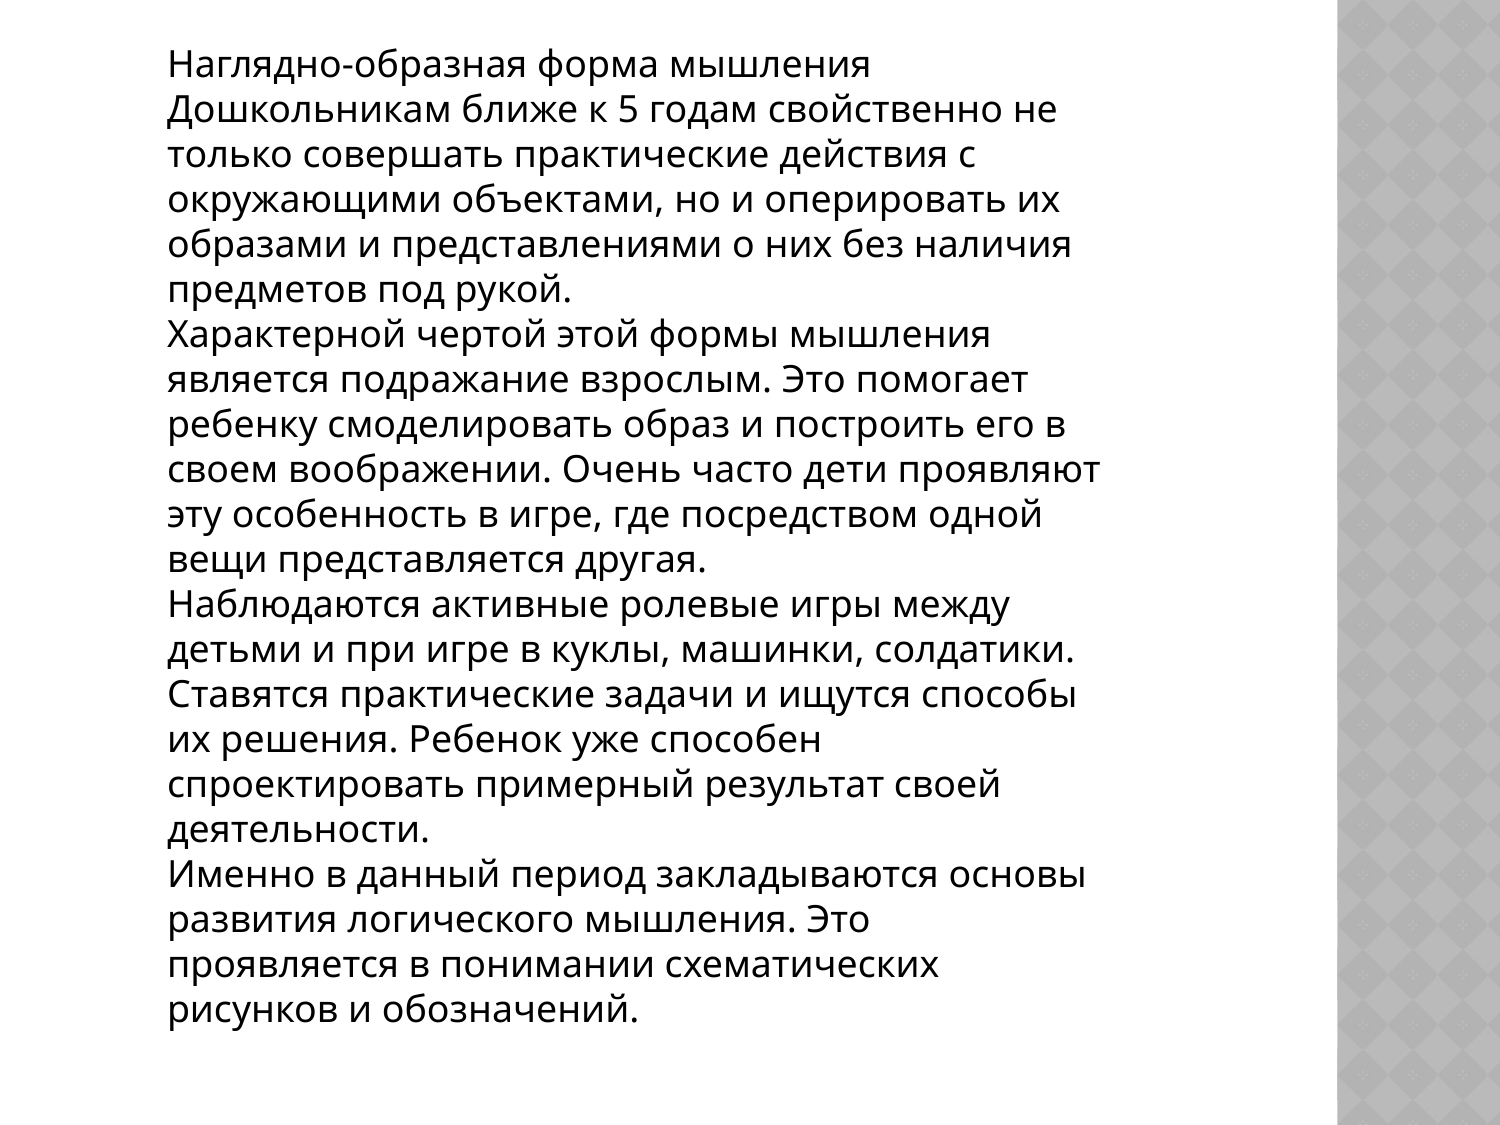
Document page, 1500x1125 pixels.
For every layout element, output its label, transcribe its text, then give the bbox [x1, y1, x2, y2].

text_box Наглядно-образная форма мышления Дошкольникам ближе к 5 годам свойственно не только совершать практические действия с окружающими объектами, но и оперировать их образами и представлениями о них без наличия предметов под рукой. Характерной чертой этой формы мышления является подражание взрослым. Это помогает ребенку смоделировать образ и построить его в своем воображении. Очень часто дети проявляют эту особенность в игре, где посредством одной вещи представляется другая. Наблюдаются активные ролевые игры между детьми и при игре в куклы, машинки, солдатики. Ставятся практические задачи и ищутся способы их решения. Ребенок уже способен спроектировать примерный результат своей деятельности. Именно в данный период закладываются основы развития логического мышления. Это проявляется в понимании схематических рисунков и обозначений. [152, 32, 1125, 1038]
